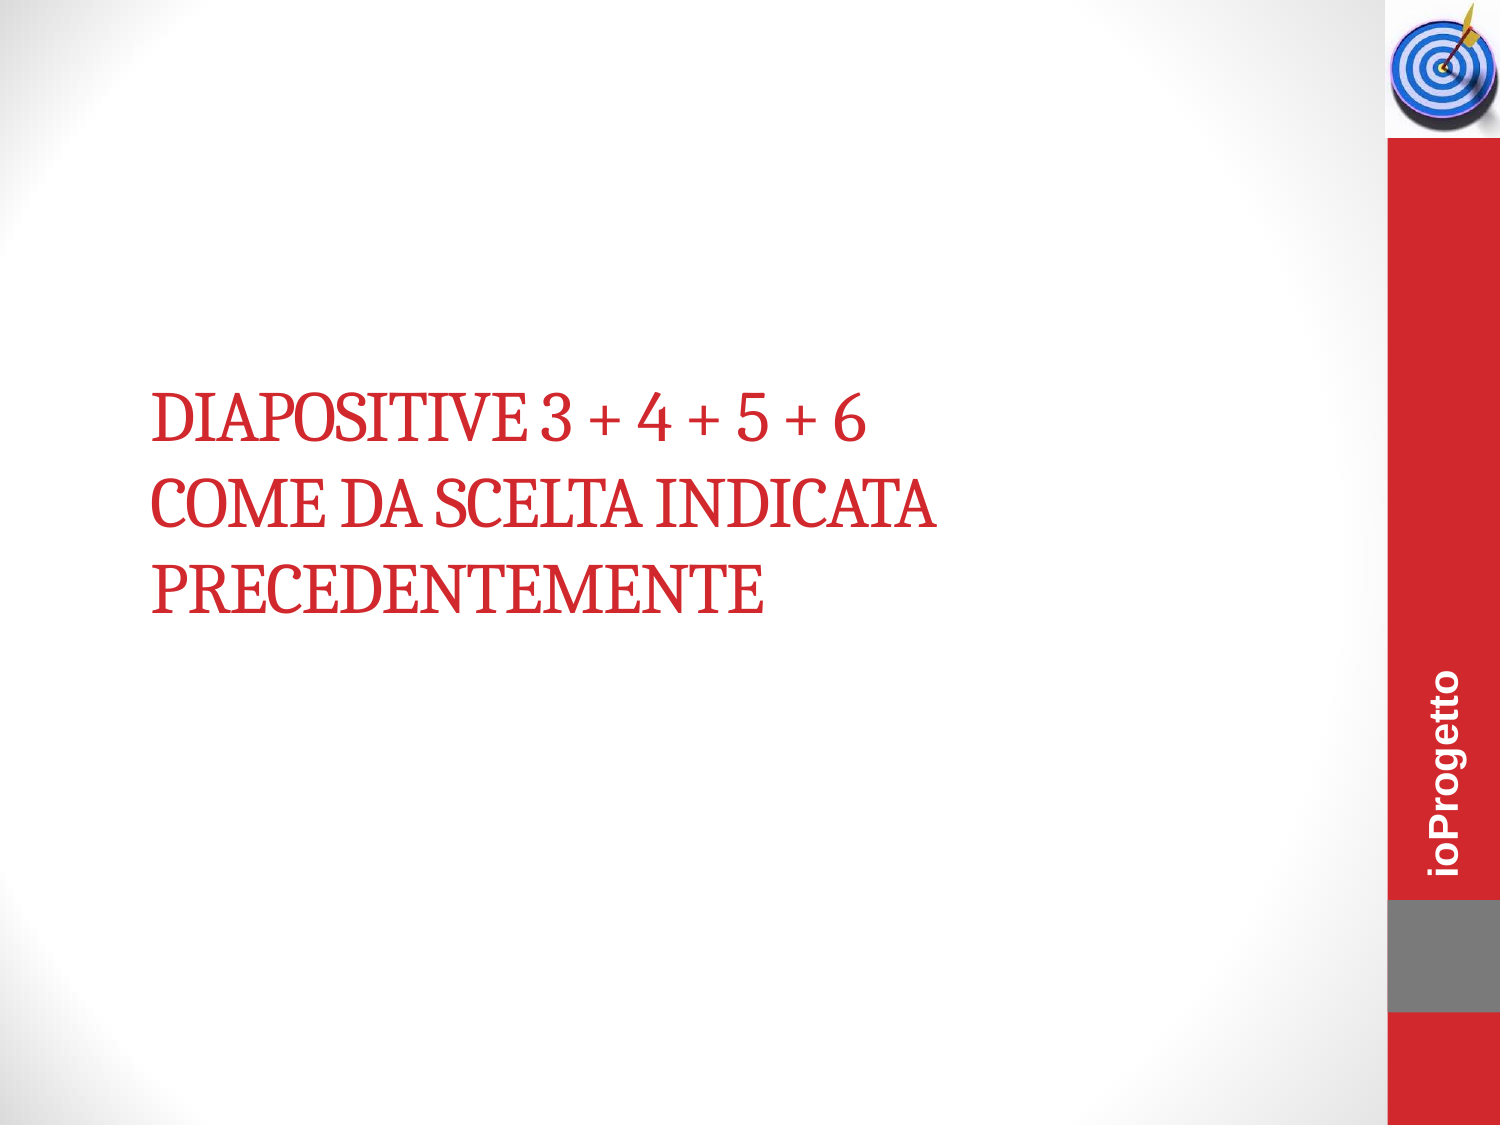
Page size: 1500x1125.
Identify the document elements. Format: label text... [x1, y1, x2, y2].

title DiaPOSITIVE 3 + 4 + 5 + 6 come da scelta indicata precedentemente [135, 361, 1374, 637]
picture [0, 0, 1500, 1125]
text_box ioProgetto [1408, 515, 1474, 894]
